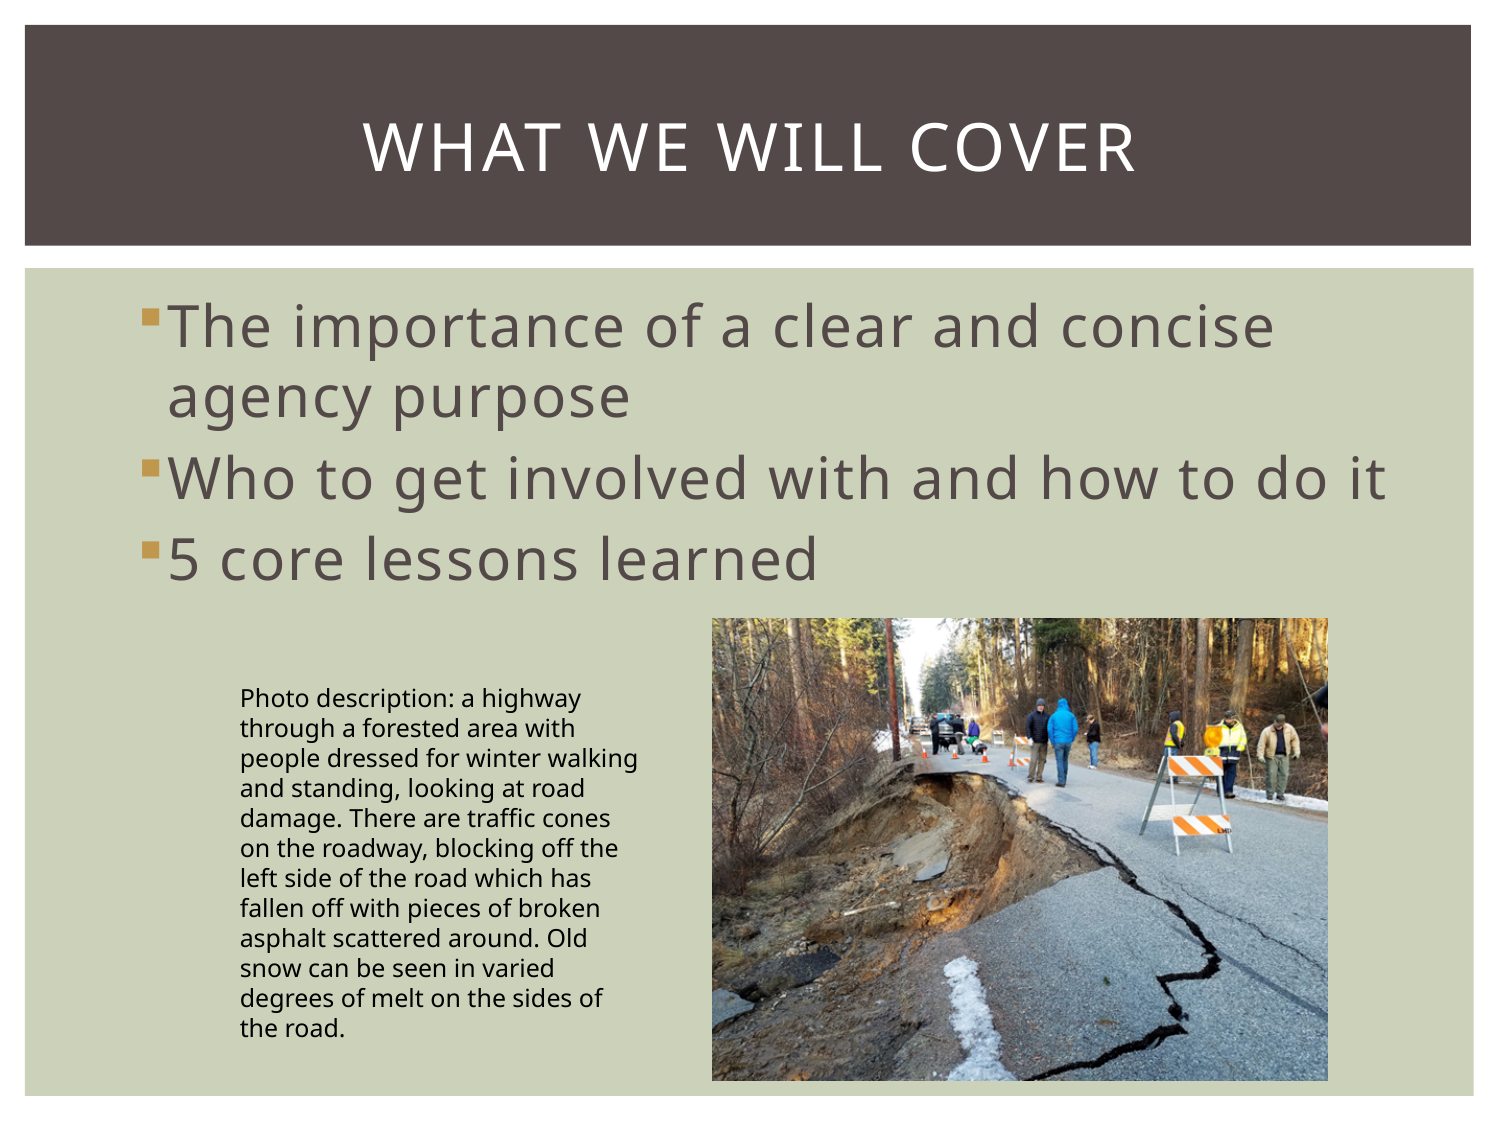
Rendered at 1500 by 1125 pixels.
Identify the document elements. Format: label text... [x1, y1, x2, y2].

picture [712, 618, 1328, 1081]
title What we will cover [62, 58, 1438, 232]
list The importance of a clear and concise agency purpose Who to get involved with and how to do it 5 core lessons learned [62, 281, 1442, 1005]
text_box Photo description: a highway through a forested area with people dressed for winter walking and standing, looking at road damage. There are traffic cones on the roadway, blocking off the left side of the road which has fallen off with pieces of broken asphalt scattered around. Old snow can be seen in varied degrees of melt on the sides of the road. [224, 675, 659, 1050]
